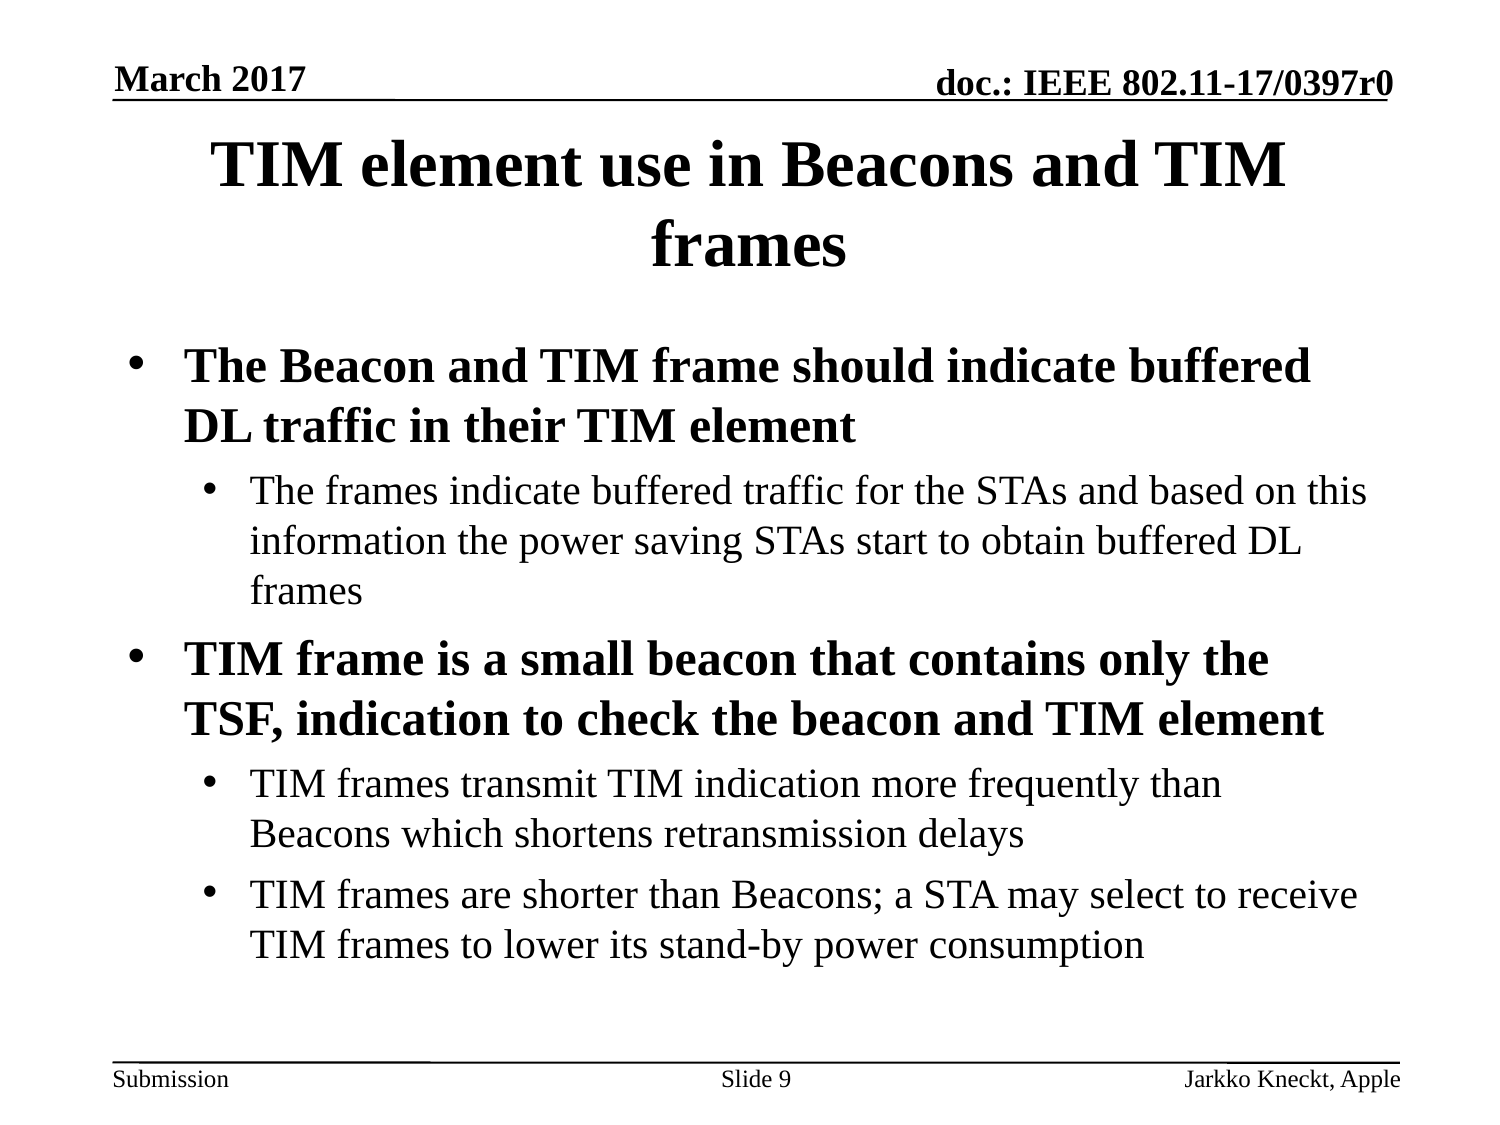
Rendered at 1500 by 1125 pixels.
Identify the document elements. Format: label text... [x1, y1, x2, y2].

footer Jarkko Kneckt, Apple [878, 1061, 1402, 1093]
title TIM element use in Beacons and TIM frames [112, 112, 1388, 288]
list The Beacon and TIM frame should indicate buffered DL traffic in their TIM element The frames indicate buffered traffic for the STAs and based on this information the power saving STAs start to obtain buffered DL frames TIM frame is a small beacon that contains only the TSF, indication to check the beacon and TIM element TIM frames transmit TIM indication more frequently than Beacons which shortens retransmission delays TIM frames are shorter than Beacons; a STA may select to receive TIM frames to lower its stand-by power consumption [112, 324, 1388, 1000]
slide_number Slide 9 [712, 1061, 800, 1123]
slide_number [114, 54, 423, 100]
